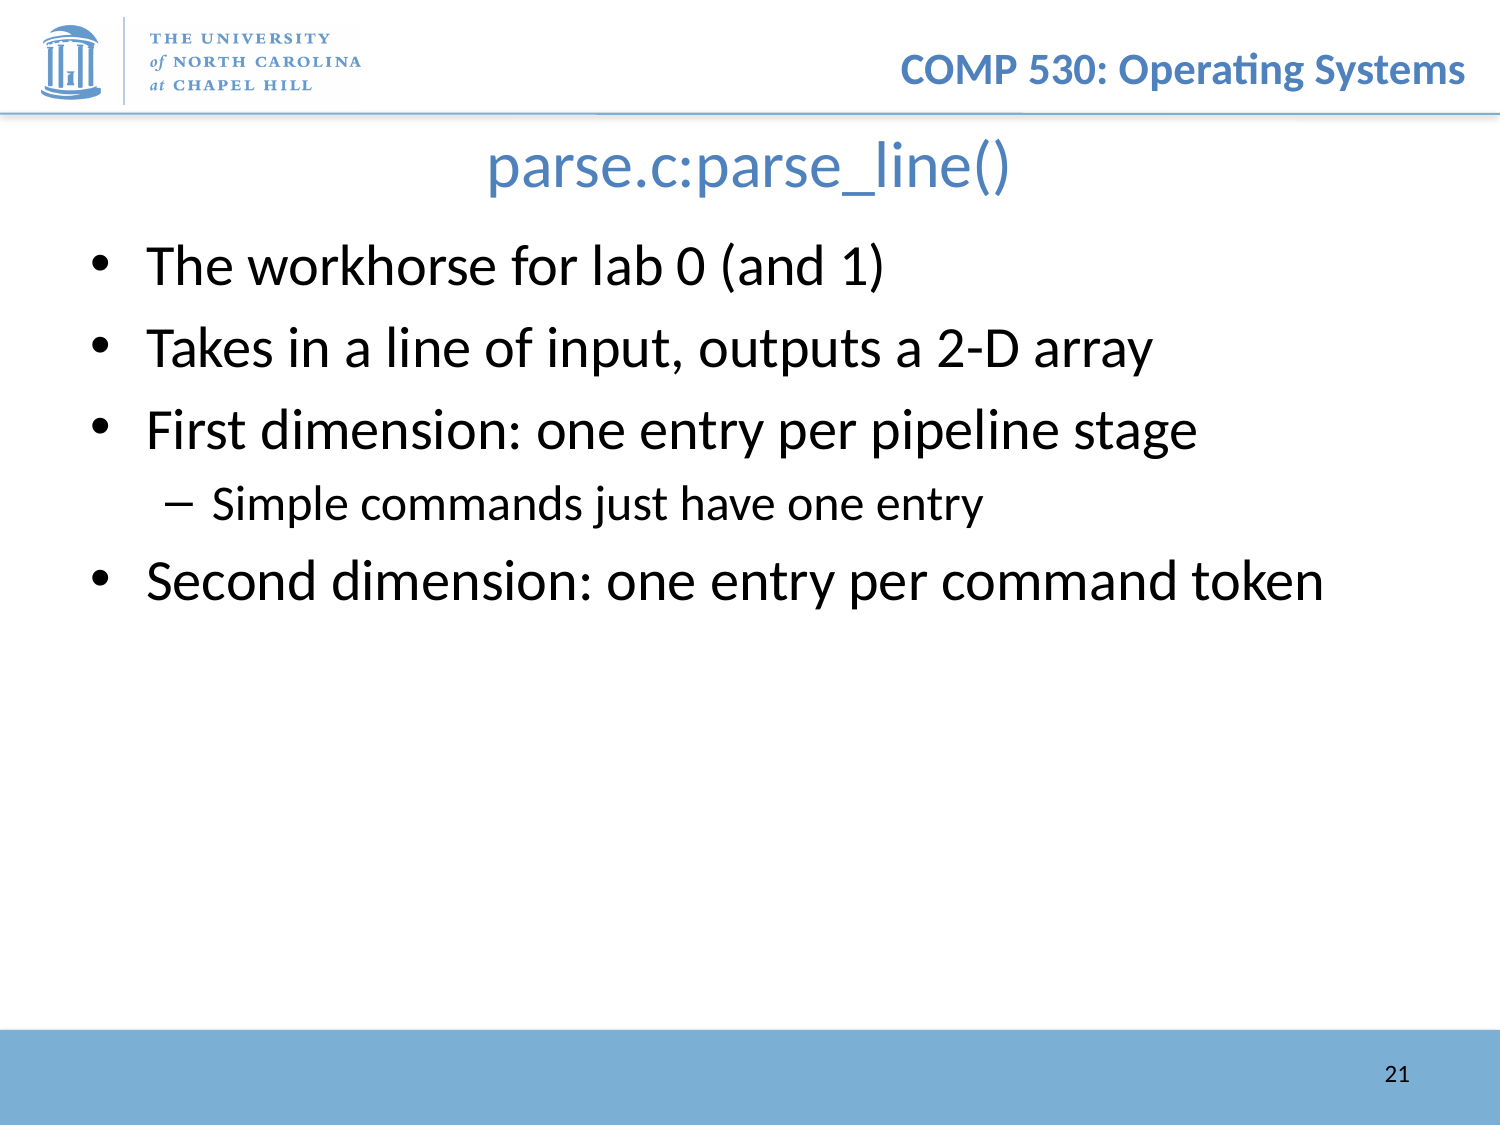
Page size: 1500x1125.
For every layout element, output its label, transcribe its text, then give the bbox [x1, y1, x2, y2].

title parse.c:parse_line() [0, 113, 1500, 209]
slide_number 21 [1074, 1042, 1425, 1103]
list The workhorse for lab 0 (and 1) Takes in a line of input, outputs a 2-D array First dimension: one entry per pipeline stage Simple commands just have one entry Second dimension: one entry per command token [75, 219, 1425, 1024]
picture [41, 17, 361, 105]
